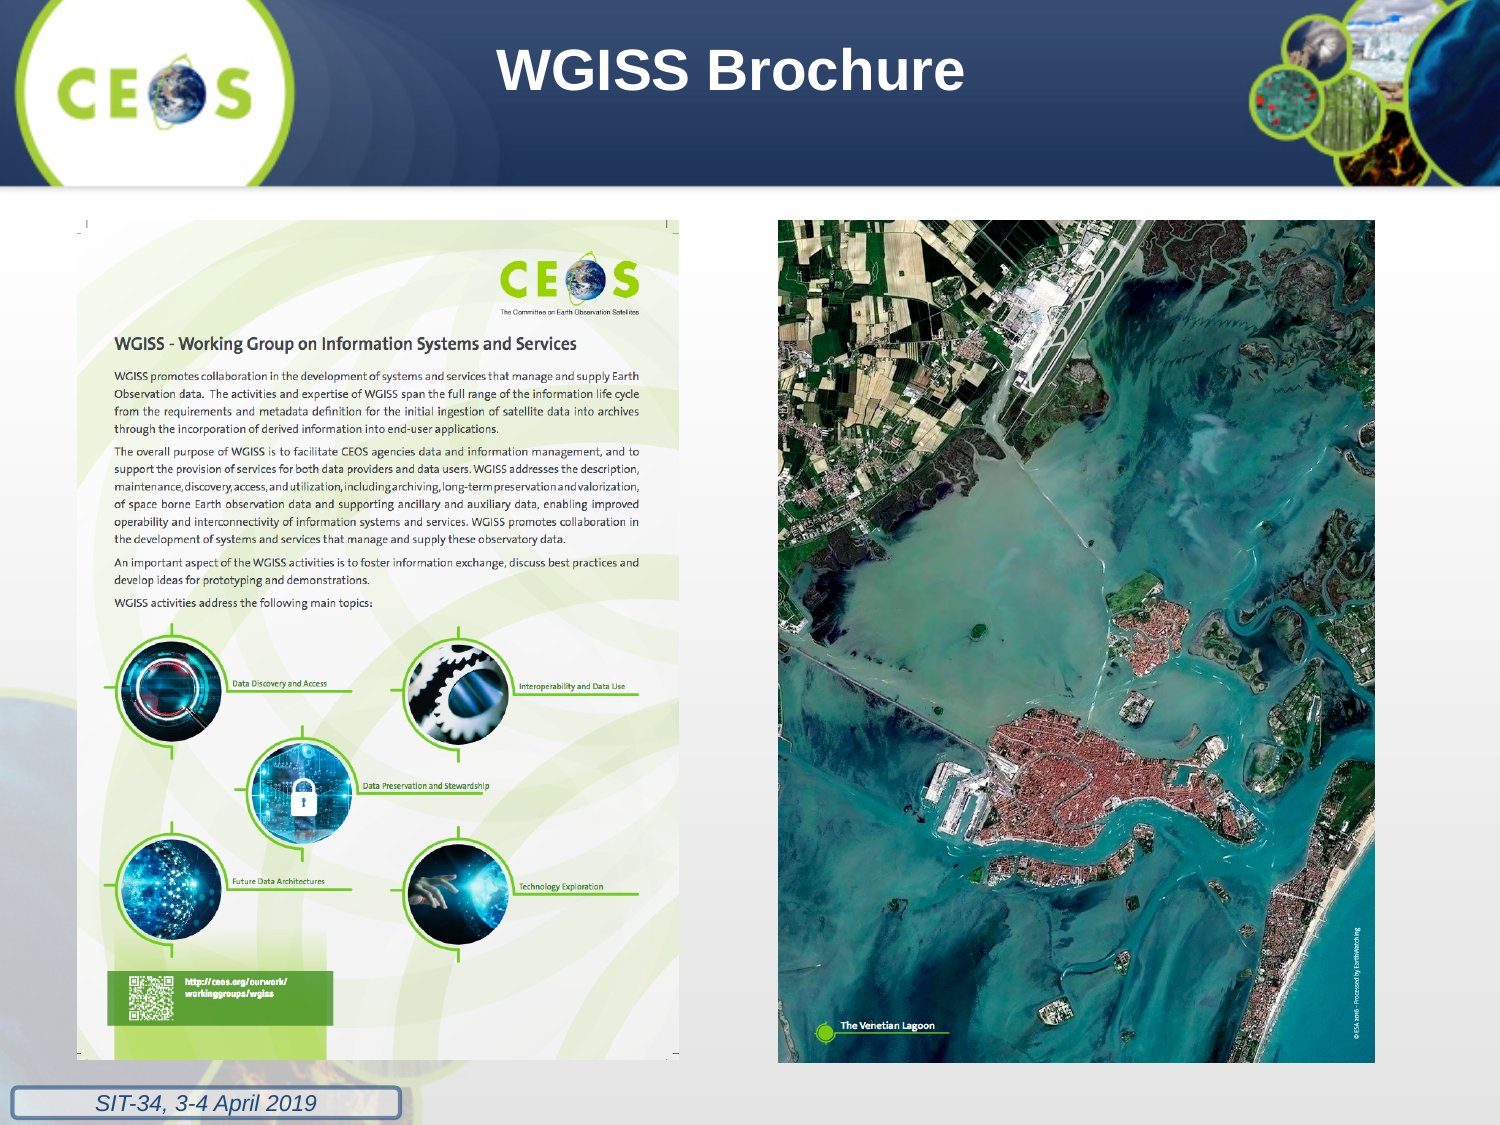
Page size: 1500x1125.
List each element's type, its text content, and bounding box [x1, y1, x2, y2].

list WGISS Brochure [324, 24, 1138, 113]
picture [0, 0, 1500, 1125]
